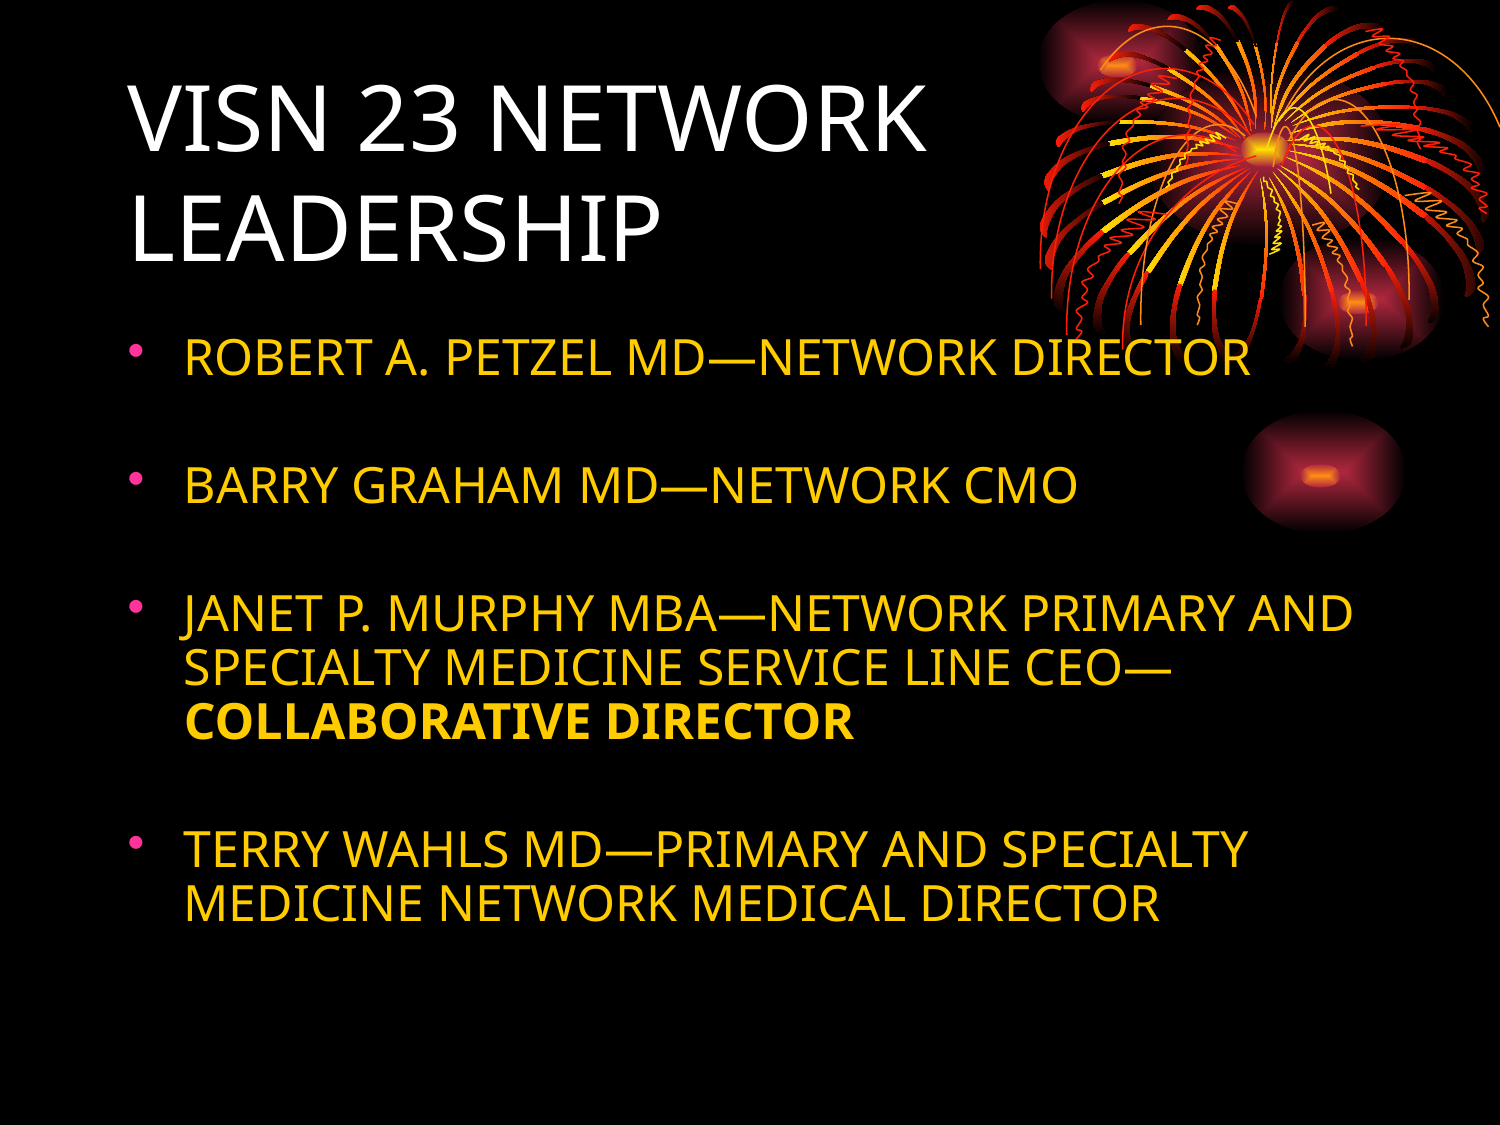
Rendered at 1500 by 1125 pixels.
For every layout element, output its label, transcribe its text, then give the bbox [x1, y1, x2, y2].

title VISN 23 NETWORK LEADERSHIP [112, 49, 1388, 290]
list ROBERT A. PETZEL MD—NETWORK DIRECTOR BARRY GRAHAM MD—NETWORK CMO JANET P. MURPHY MBA—NETWORK PRIMARY AND SPECIALTY MEDICINE SERVICE LINE CEO—COLLABORATIVE DIRECTOR TERRY WAHLS MD—PRIMARY AND SPECIALTY MEDICINE NETWORK MEDICAL DIRECTOR [112, 324, 1388, 1125]
